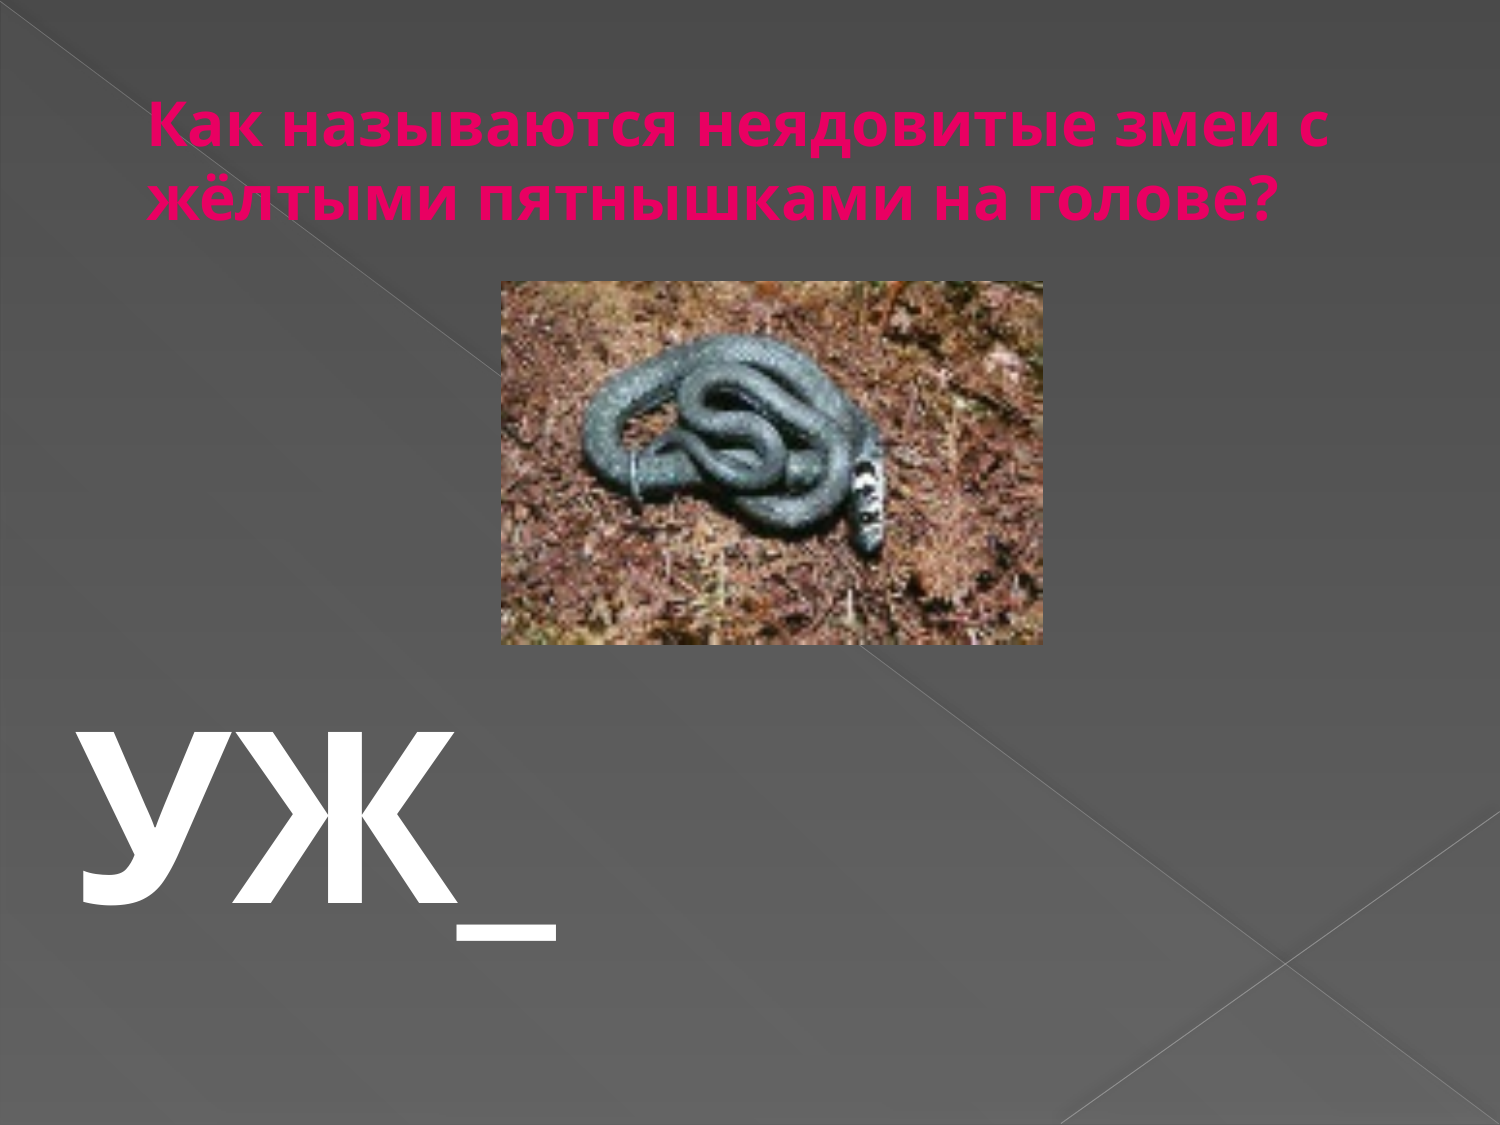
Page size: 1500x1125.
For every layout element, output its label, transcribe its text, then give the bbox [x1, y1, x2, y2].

title Как называются неядовитые змеи с жёлтыми пятнышками на голове? [75, 43, 1425, 274]
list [500, 280, 1044, 646]
text_box УЖ_ [58, 656, 891, 959]
